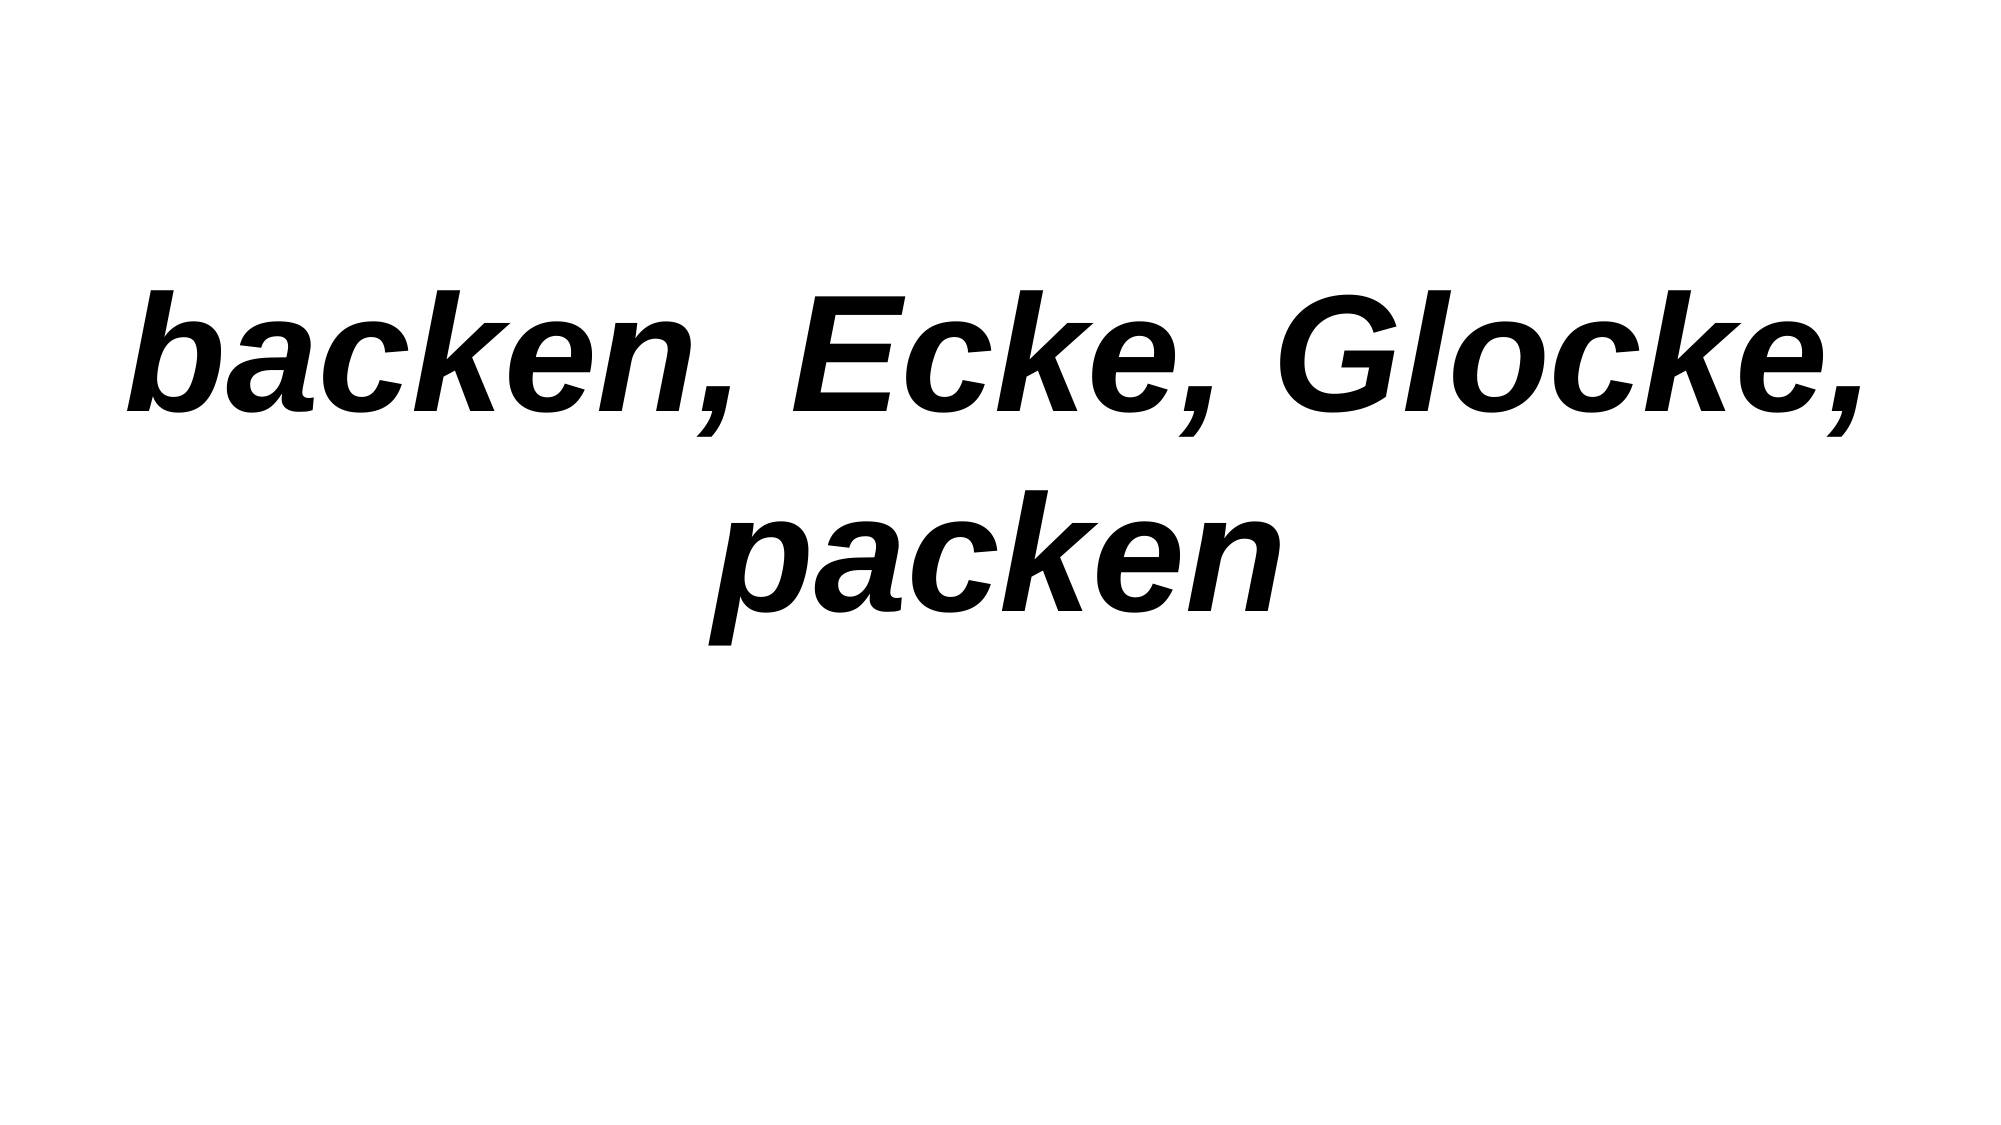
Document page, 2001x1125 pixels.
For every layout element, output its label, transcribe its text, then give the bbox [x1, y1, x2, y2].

text_box backen, Ecke, Glocke, packen [0, 237, 2000, 653]
